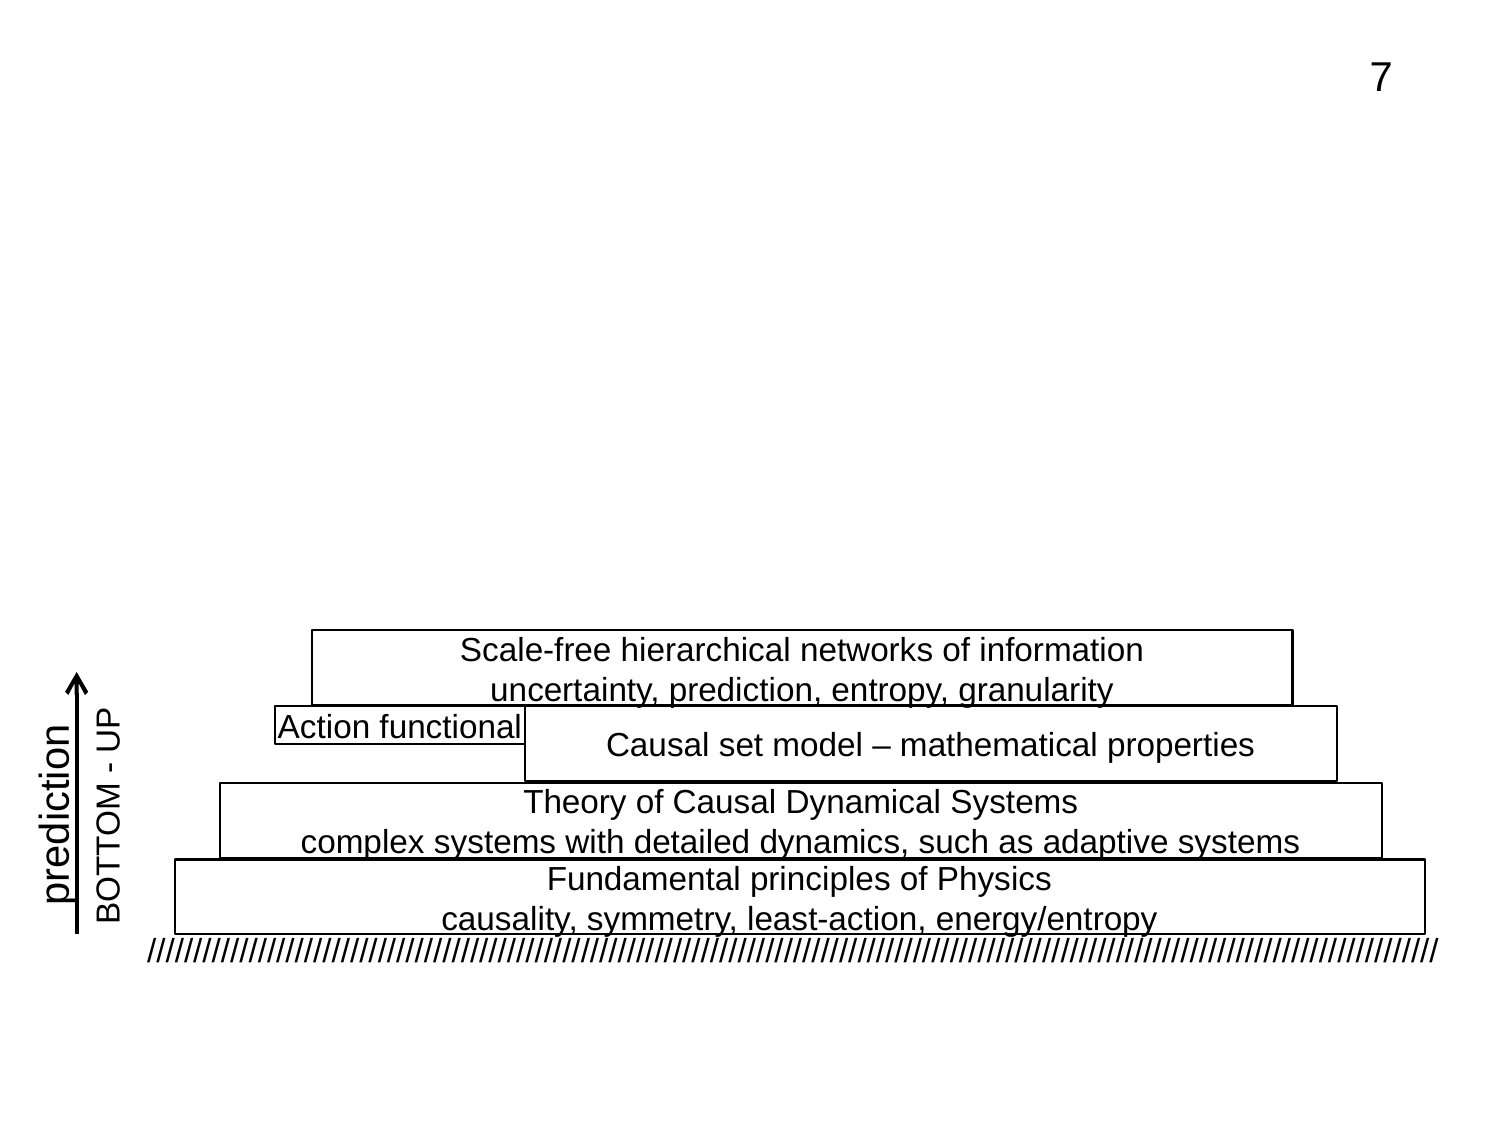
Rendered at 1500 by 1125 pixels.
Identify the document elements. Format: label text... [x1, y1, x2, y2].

text_box //////////////////////////////////////////////////////////////////////////////////////////////////////////////////////////////////////////// [135, 930, 1454, 968]
text_box Fundamental principles of Physics causality, symmetry, least-action, energy/entropy [174, 859, 1425, 930]
text_box Theory of Causal Dynamical Systems complex systems with detailed dynamics, such as adaptive systems [219, 782, 1383, 858]
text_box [76, 671, 126, 935]
text_box prediction [33, 696, 71, 934]
text_box 7 [1349, 50, 1413, 100]
text_box Causal set model – mathematical properties [524, 706, 1338, 782]
text_box Action functional [275, 706, 525, 744]
text_box Scale-free hierarchical networks of information uncertainty, prediction, entropy, granularity [312, 630, 1293, 706]
